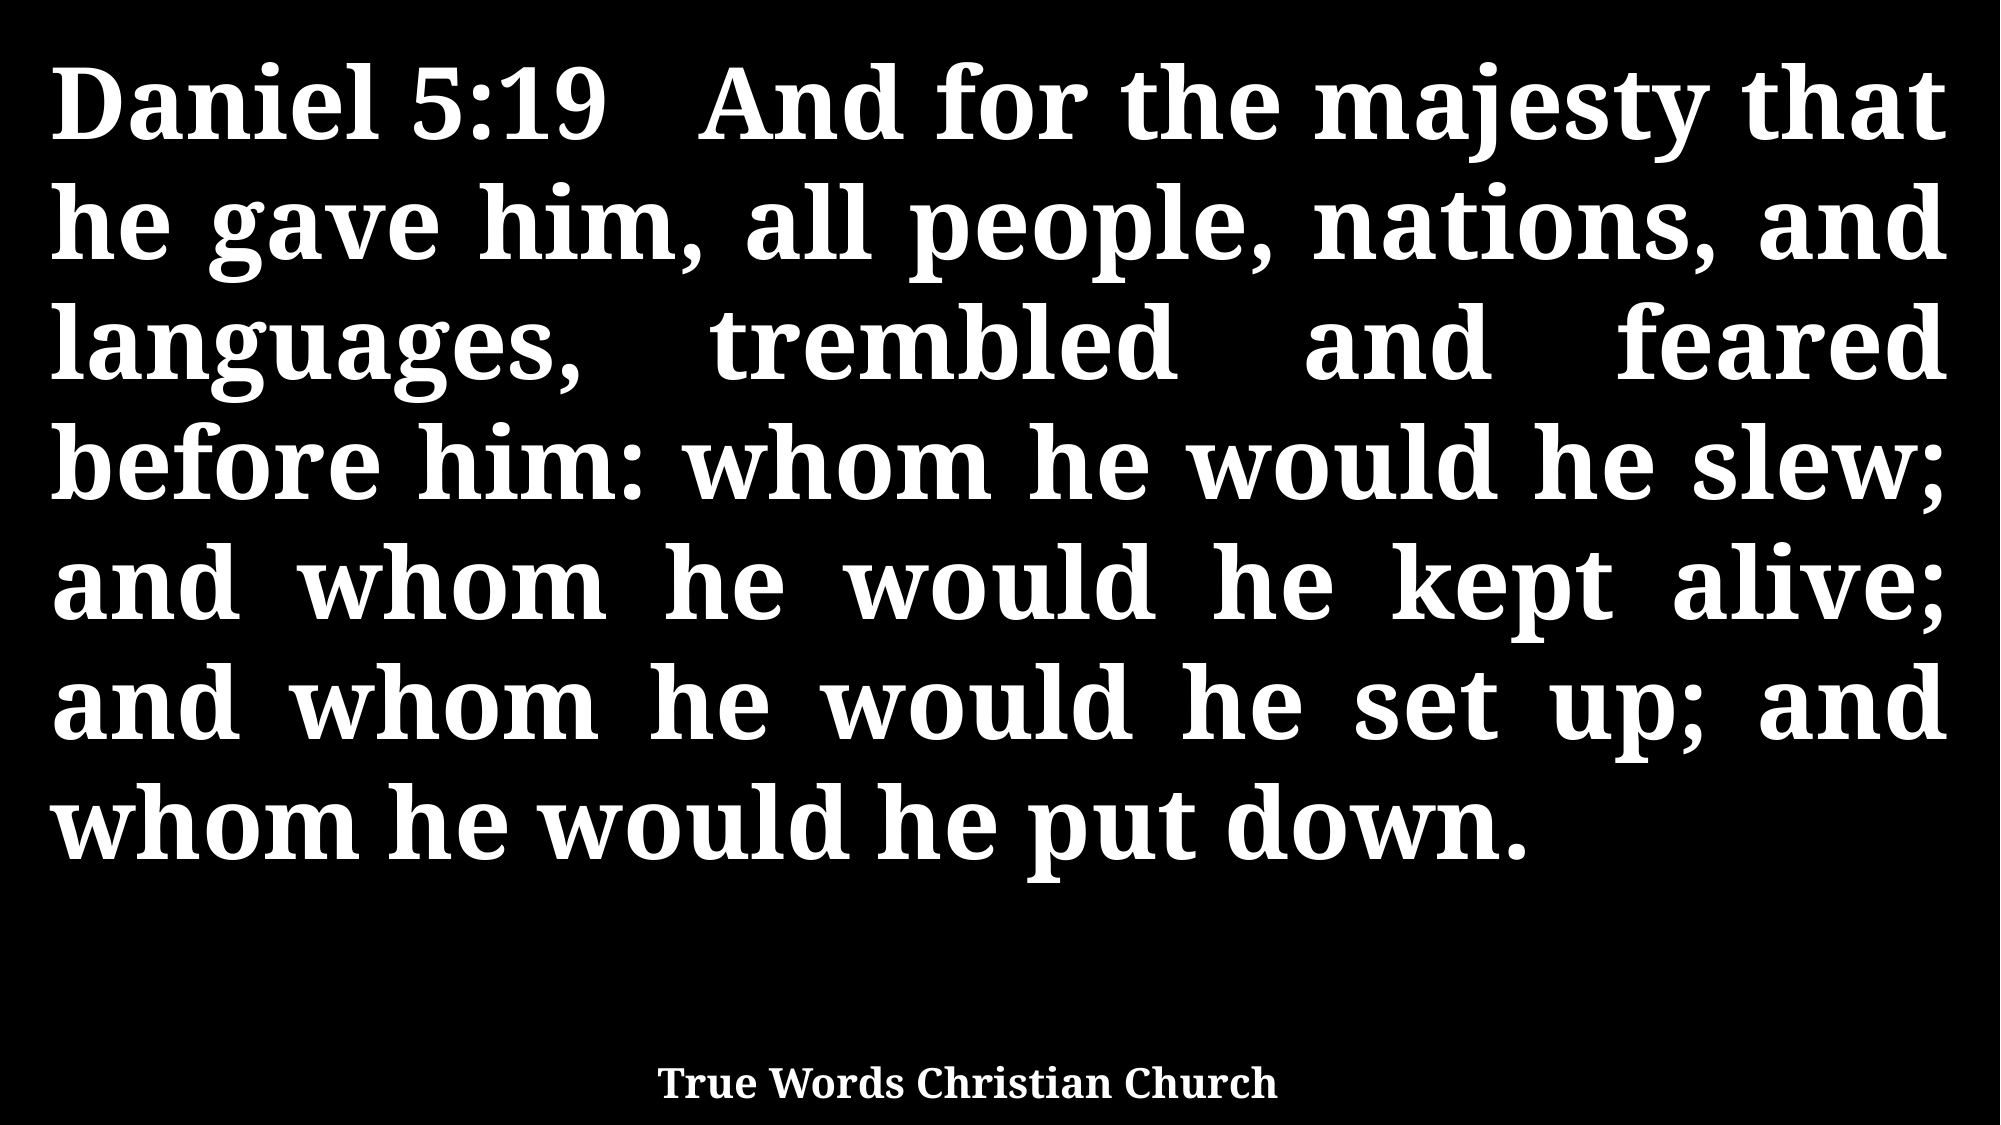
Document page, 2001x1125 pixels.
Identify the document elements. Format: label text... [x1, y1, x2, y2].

text_box Daniel 5:19 And for the majesty that he gave him, all people, nations, and languages, trembled and feared before him: whom he would he slew; and whom he would he kept alive; and whom he would he set up; and whom he would he put down. [35, 32, 1965, 887]
text_box True Words Christian Church [642, 1049, 1294, 1114]
